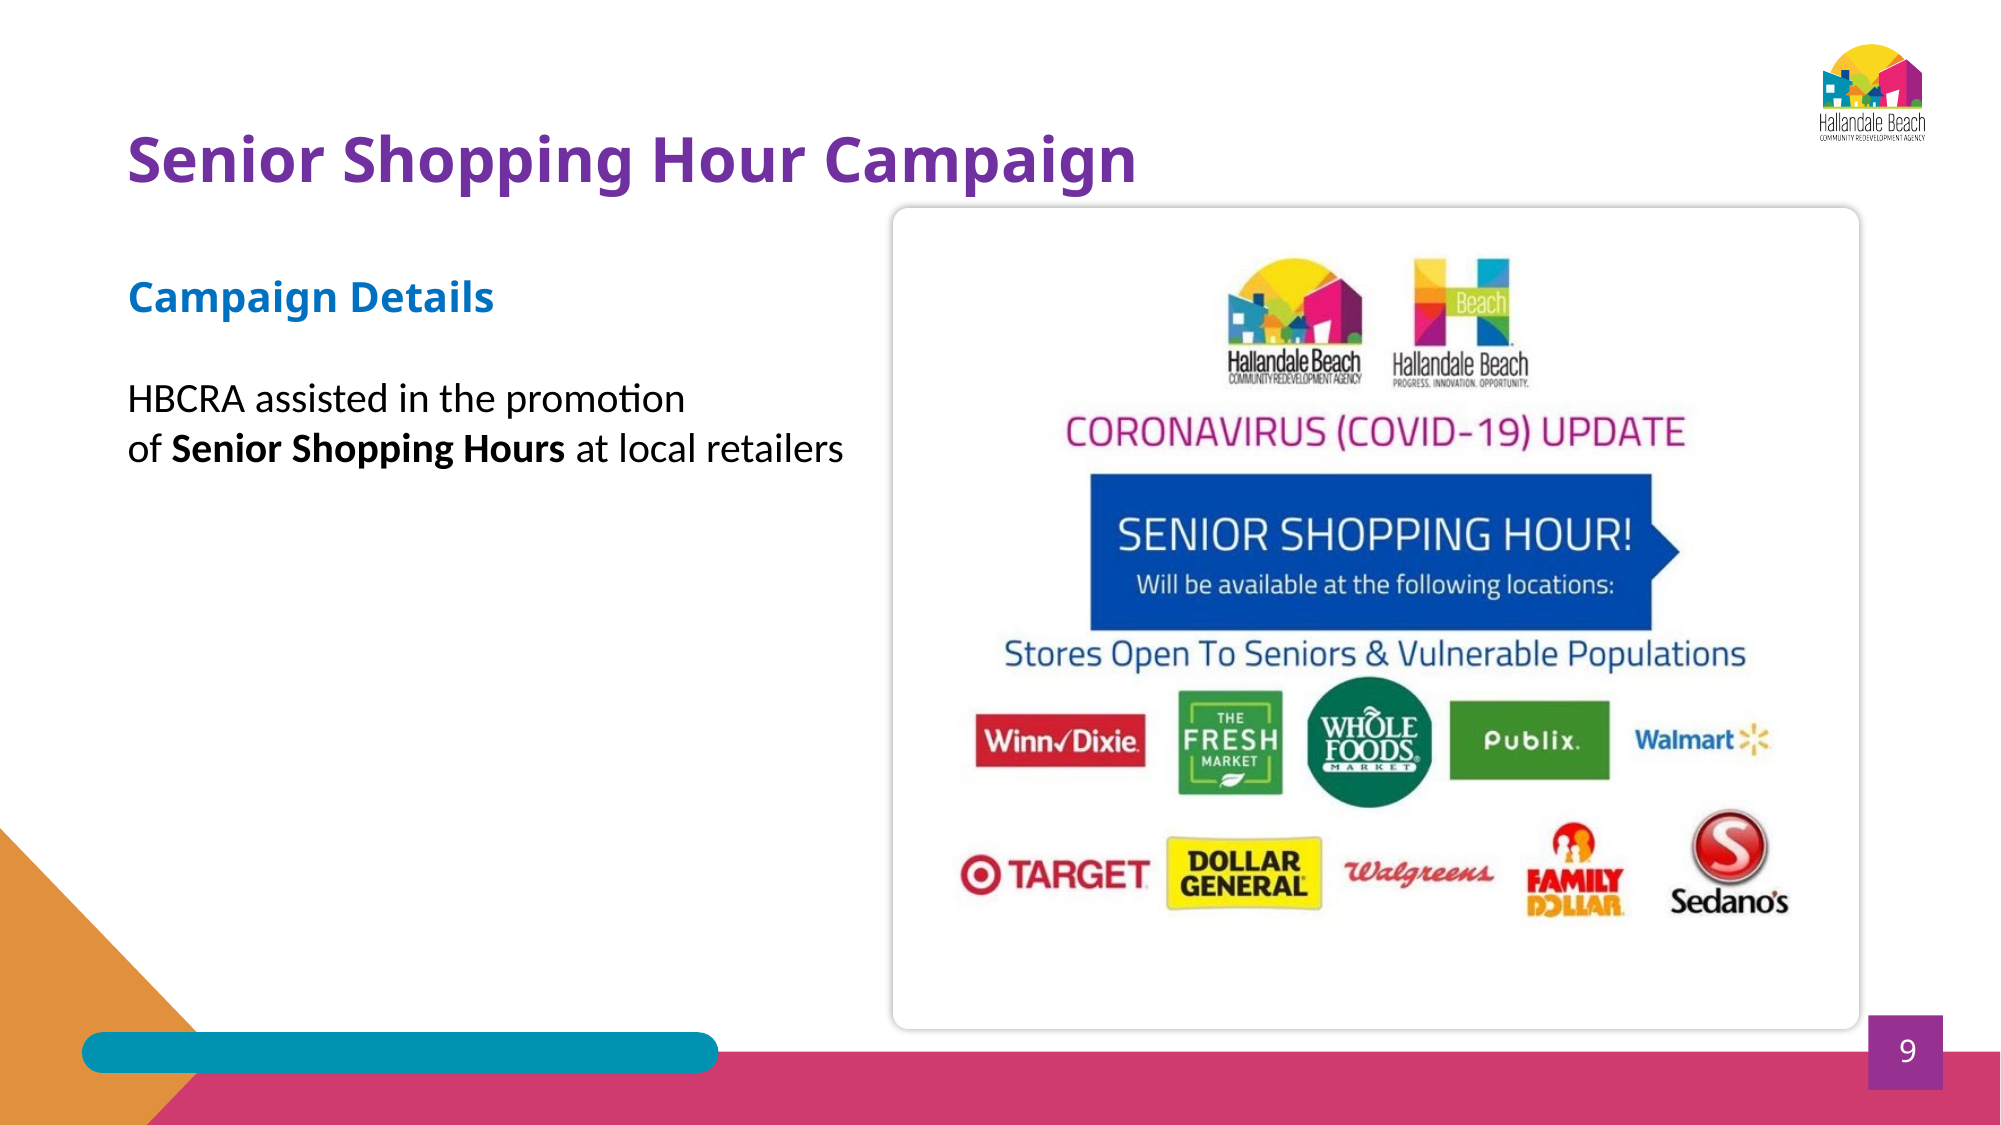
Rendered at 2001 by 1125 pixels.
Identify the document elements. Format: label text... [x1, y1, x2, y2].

text_box Senior Shopping Hour Campaign [120, 127, 1690, 264]
slide_number 9 [1890, 1024, 1926, 1081]
text_box Campaign Details HBCRA assisted in the promotion of Senior Shopping Hours at local retailers [120, 264, 875, 526]
picture [1820, 44, 1925, 141]
picture [923, 239, 1829, 999]
